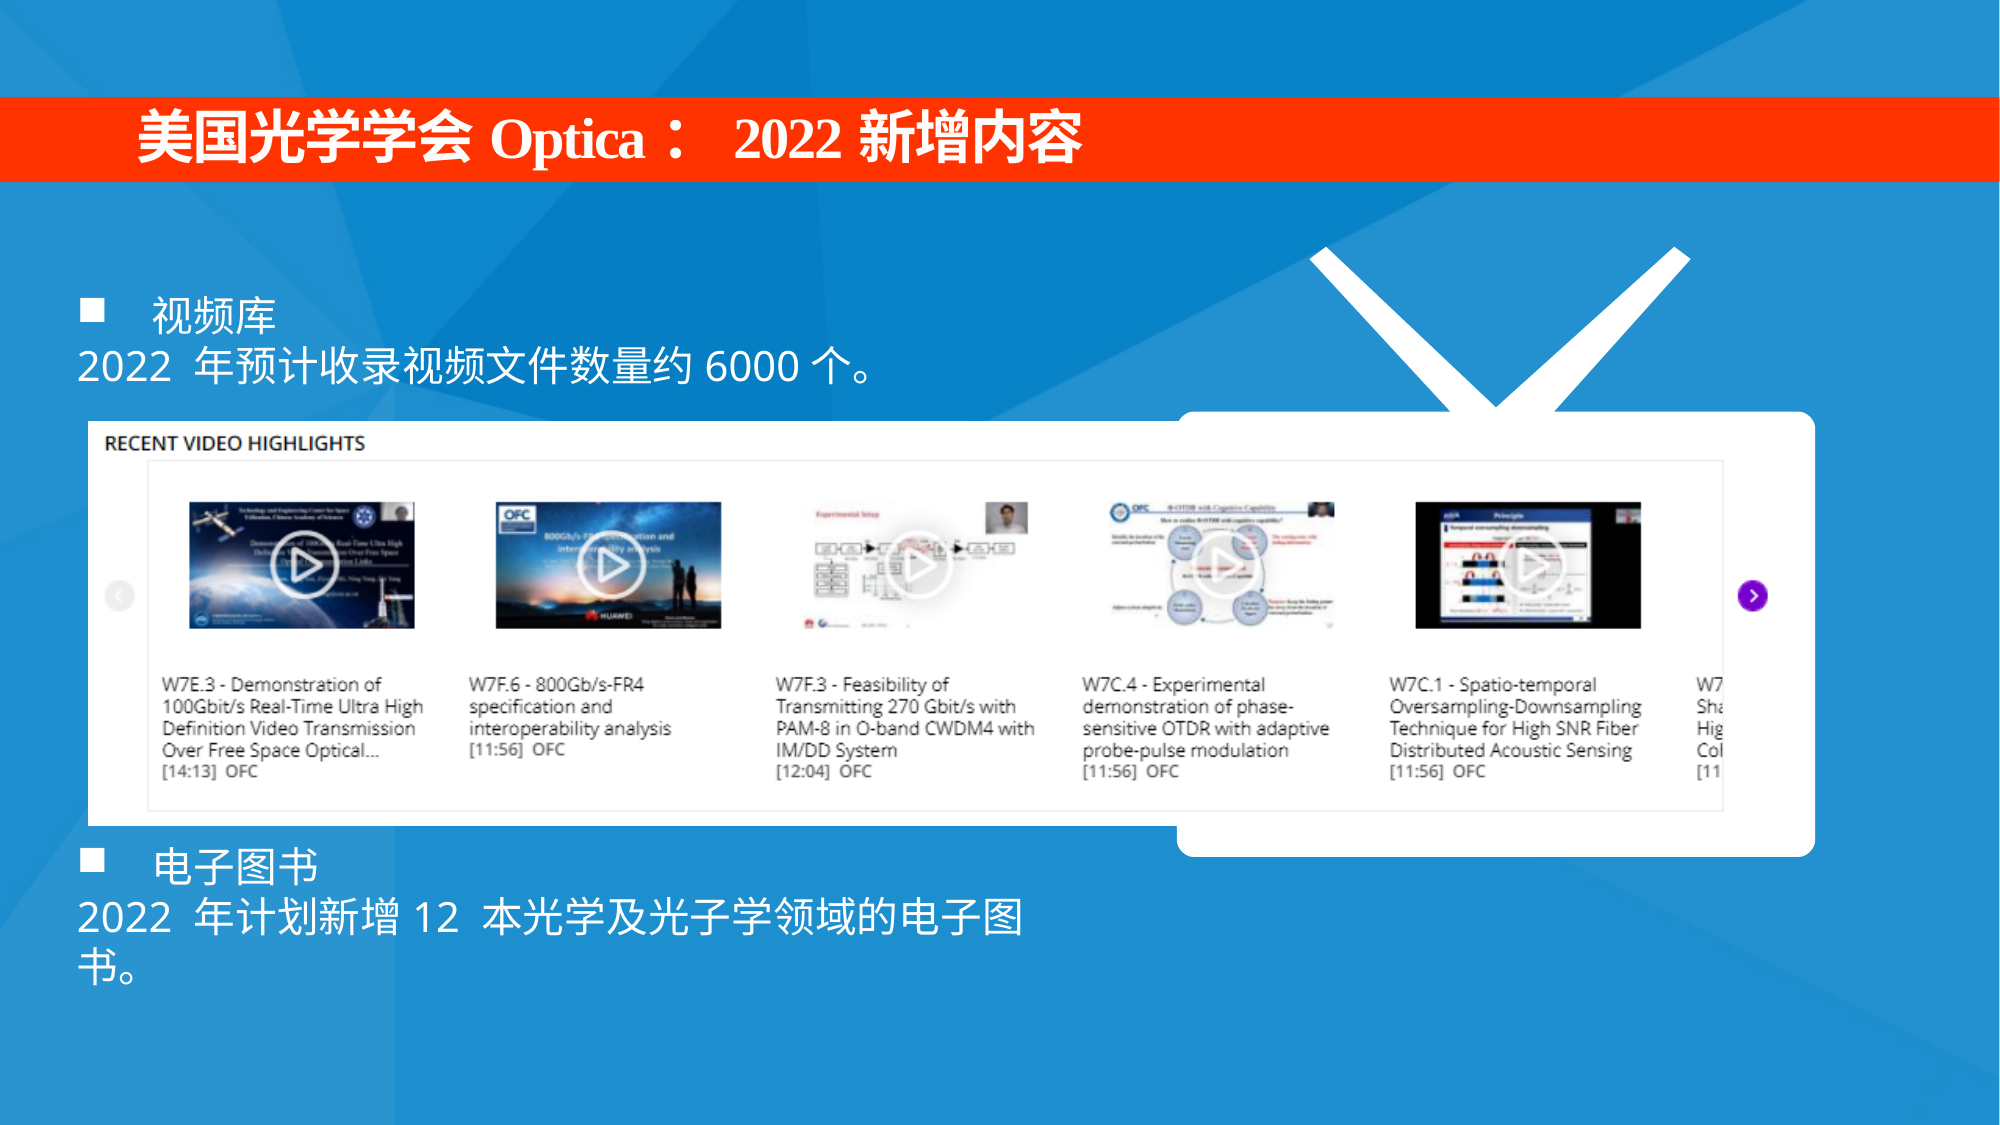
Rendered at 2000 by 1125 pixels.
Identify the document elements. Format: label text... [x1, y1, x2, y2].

text_box 视频库 2022 年预计收录视频文件数量约6000个。 电子图书 2022 年计划新增12 本光学及光子学领域的电子图书。 [62, 232, 1062, 1048]
picture [0, 0, 2000, 97]
picture [0, 183, 2000, 1125]
text_box 美国光学学会Optica：2022新增内容 [0, 97, 2000, 183]
